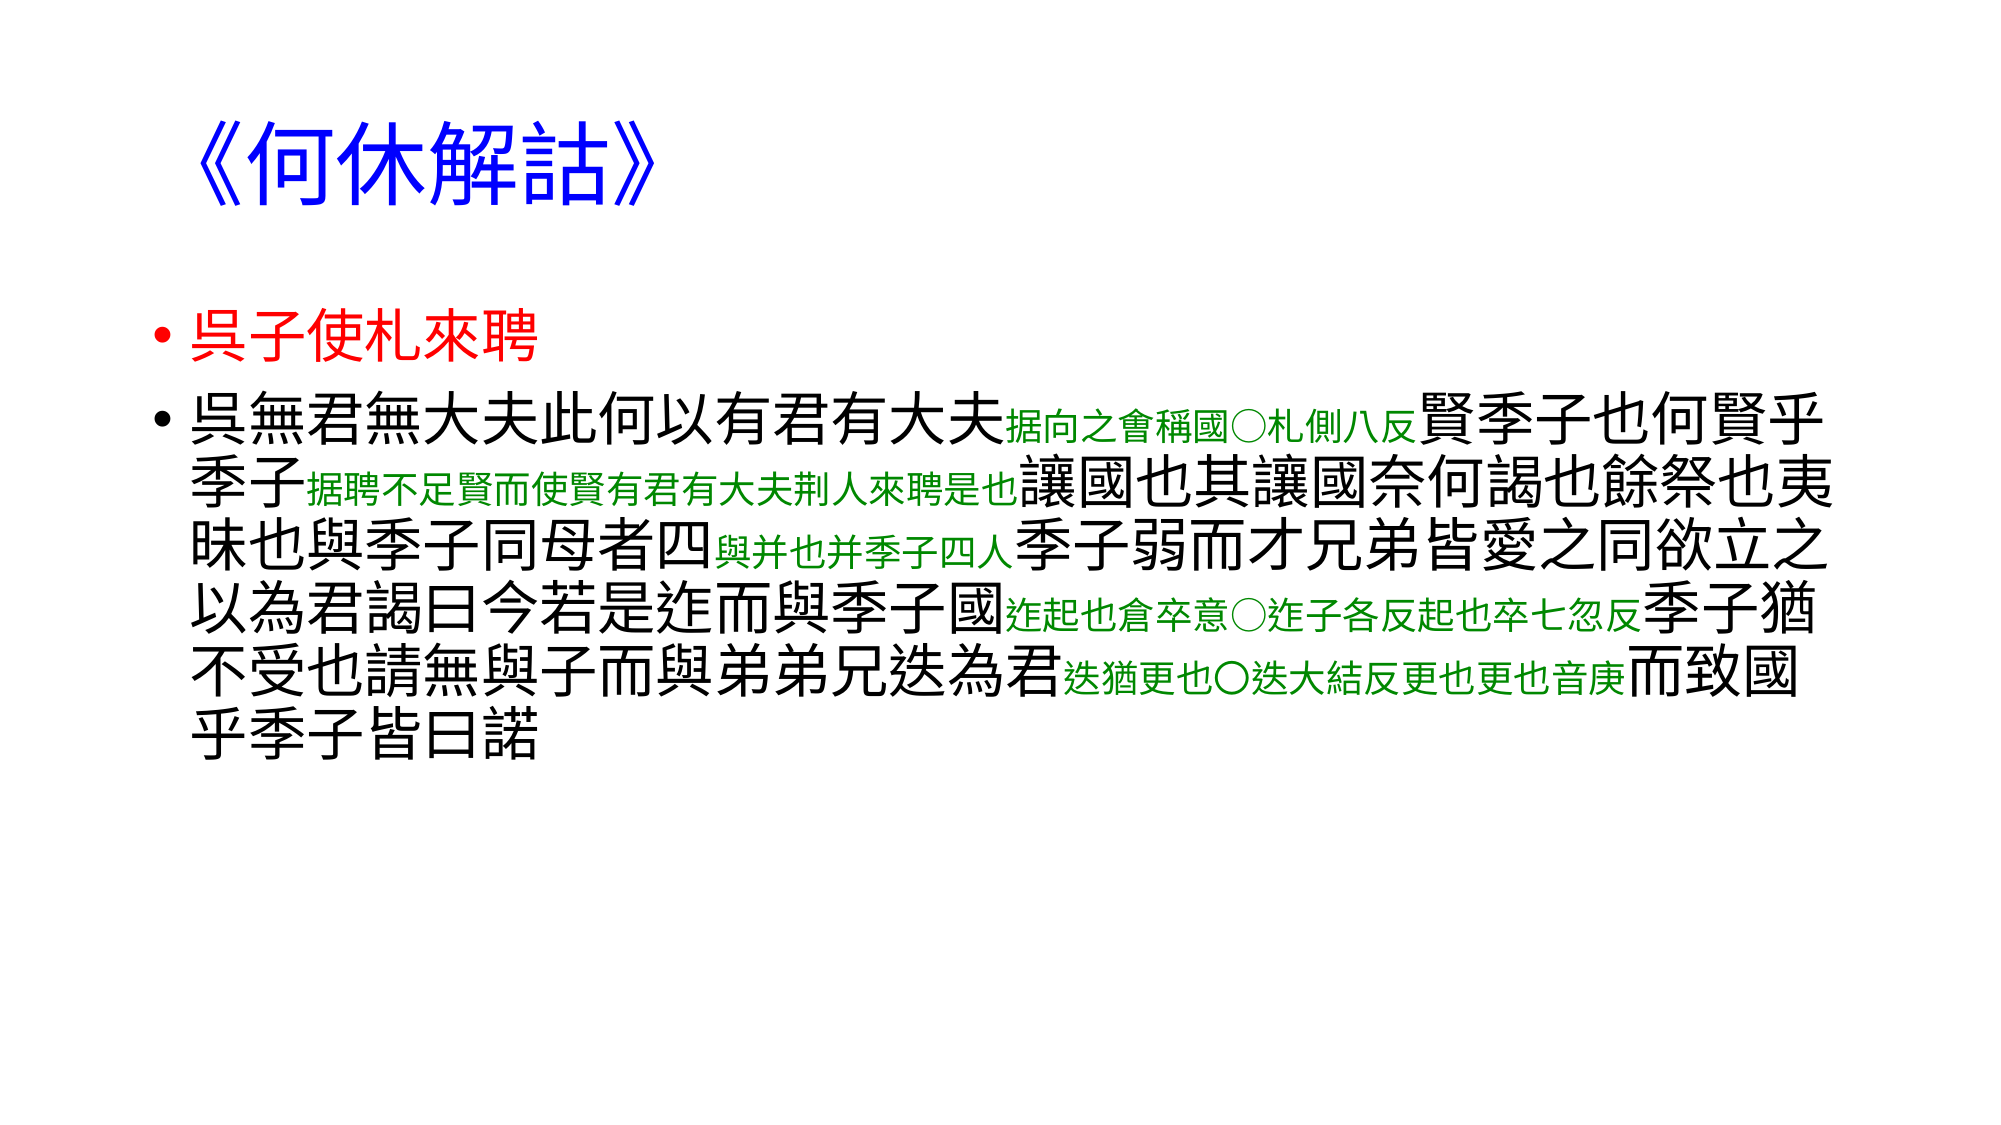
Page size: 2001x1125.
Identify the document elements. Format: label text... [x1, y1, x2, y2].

title 《何休解詁》 [137, 59, 1863, 278]
list 呉子使札來聘 呉無君無大夫此何以有君有大夫据向之㑹稱國○札側八反賢季子也何賢乎季子据聘不足賢而使賢有君有大夫荆人來聘是也讓國也其讓國奈何謁也餘祭也夷昧也與季子同母者四與并也并季子四人季子弱而才兄弟皆愛之同欲立之以為君謁曰今若是迮而與季子國迮起也倉卒意○迮子各反起也卒七忽反季子猶不受也請無與子而與弟弟兄迭為君迭猶更也〇迭大結反更也更也音庚而致國乎季子皆曰諾 [137, 299, 1863, 1014]
